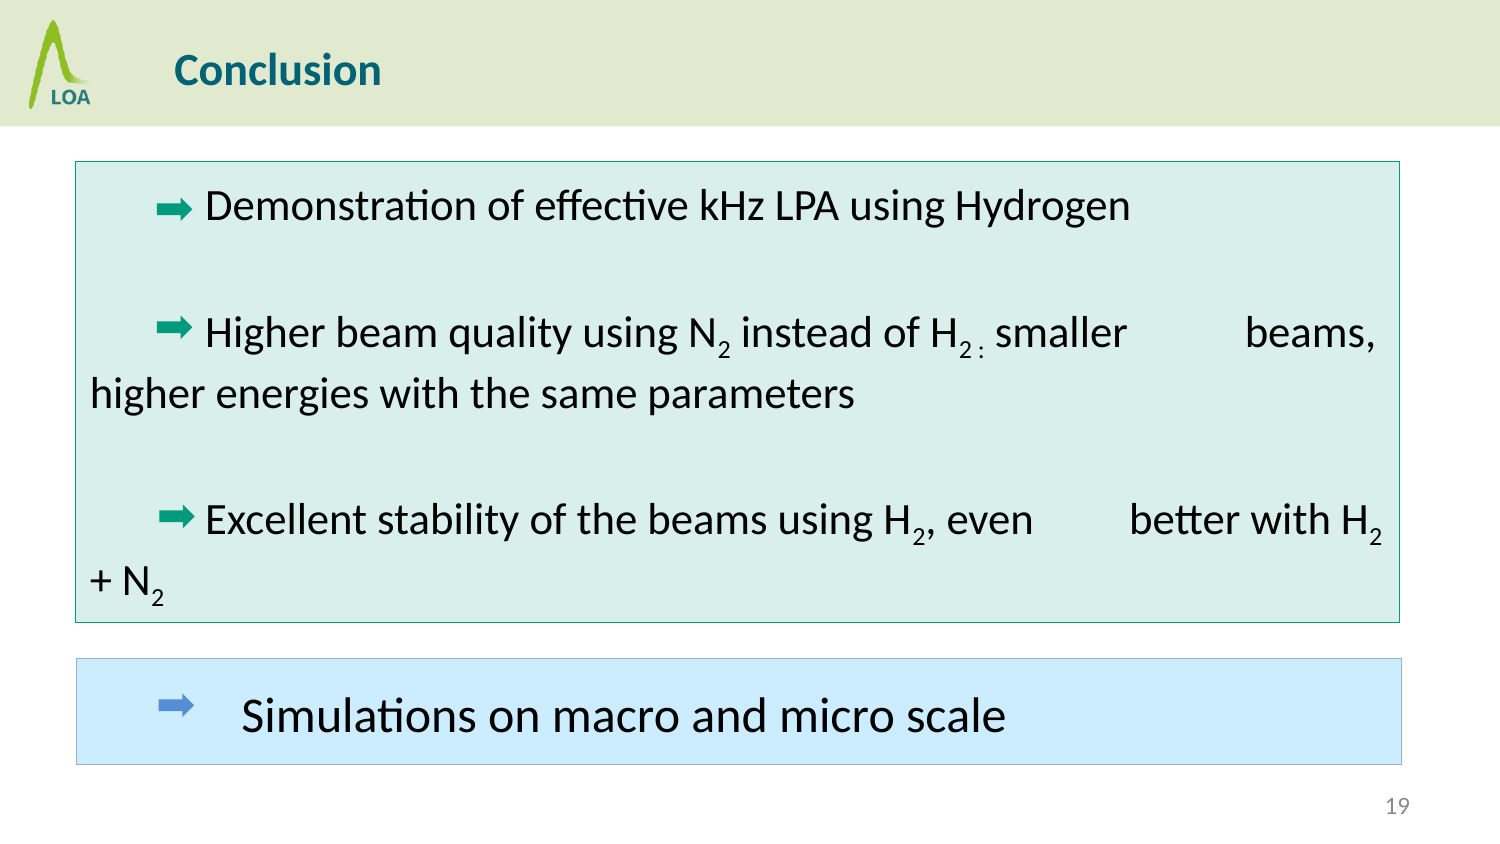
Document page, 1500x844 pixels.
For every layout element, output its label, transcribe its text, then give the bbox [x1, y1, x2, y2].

slide_number 19 [1074, 782, 1425, 827]
text_box Demonstration of effective kHz LPA using Hydrogen Higher beam quality using N2 instead of H2 : smaller beams, higher energies with the same parameters Excellent stability of the beams using H2, even better with H2 + N2 [75, 161, 1400, 623]
text_box [154, 195, 195, 223]
picture [29, 20, 101, 109]
text_box Simulations on macro and micro scale [76, 658, 1402, 765]
text_box [156, 691, 197, 720]
text_box [154, 313, 195, 342]
text_box [157, 502, 197, 531]
list Conclusion [159, 32, 1341, 103]
